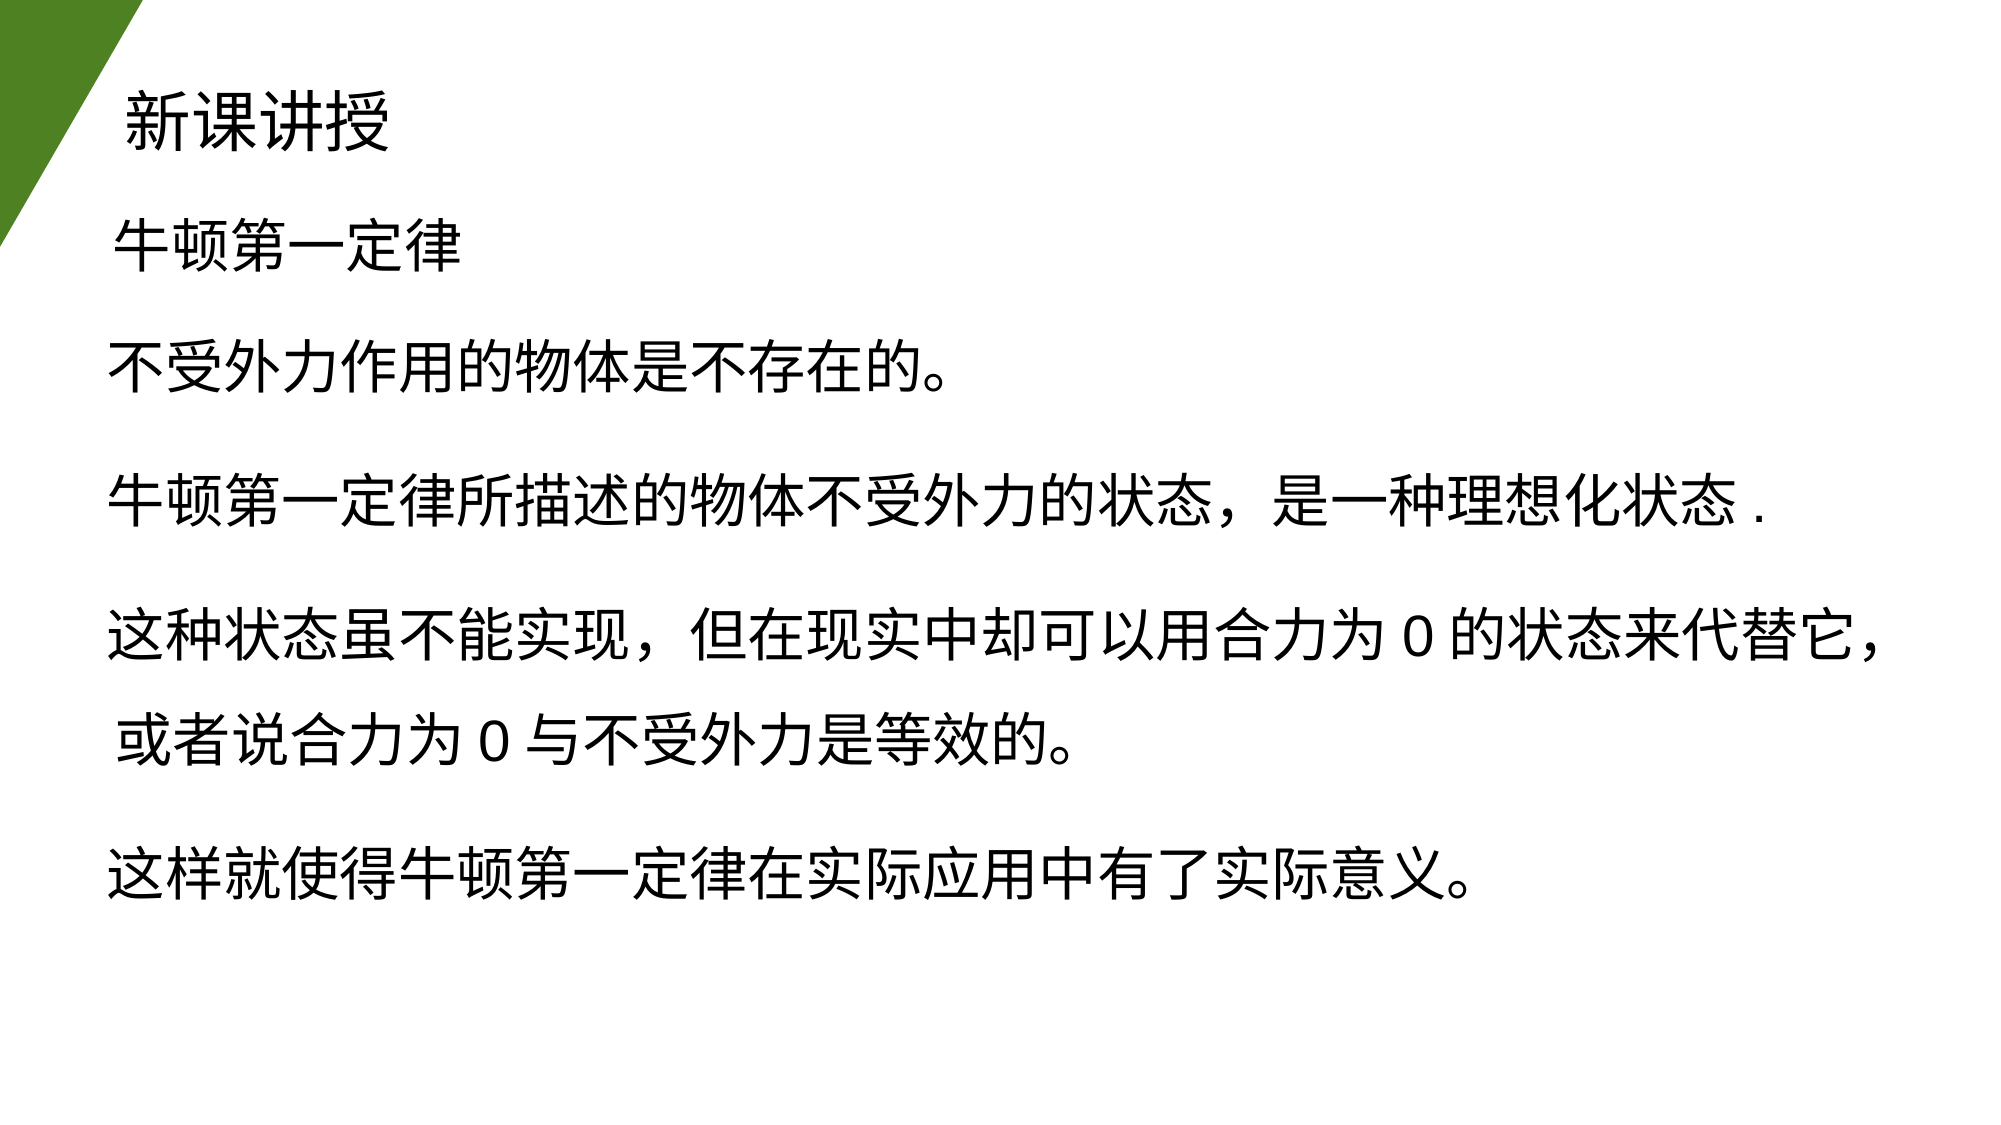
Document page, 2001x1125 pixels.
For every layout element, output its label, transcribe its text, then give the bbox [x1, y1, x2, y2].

text_box 新课讲授 [109, 72, 407, 168]
text_box 不受外力作用的物体是不存在的。 牛顿第一定律所描述的物体不受外力的状态，是一种理想化状态. 这种状态虽不能实现，但在现实中却可以用合力为0的状态来代替它，或者说合力为0与不受外力是等效的。 这样就使得牛顿第一定律在实际应用中有了实际意义。 [0, 287, 1890, 915]
text_box 牛顿第一定律 [60, 201, 516, 287]
